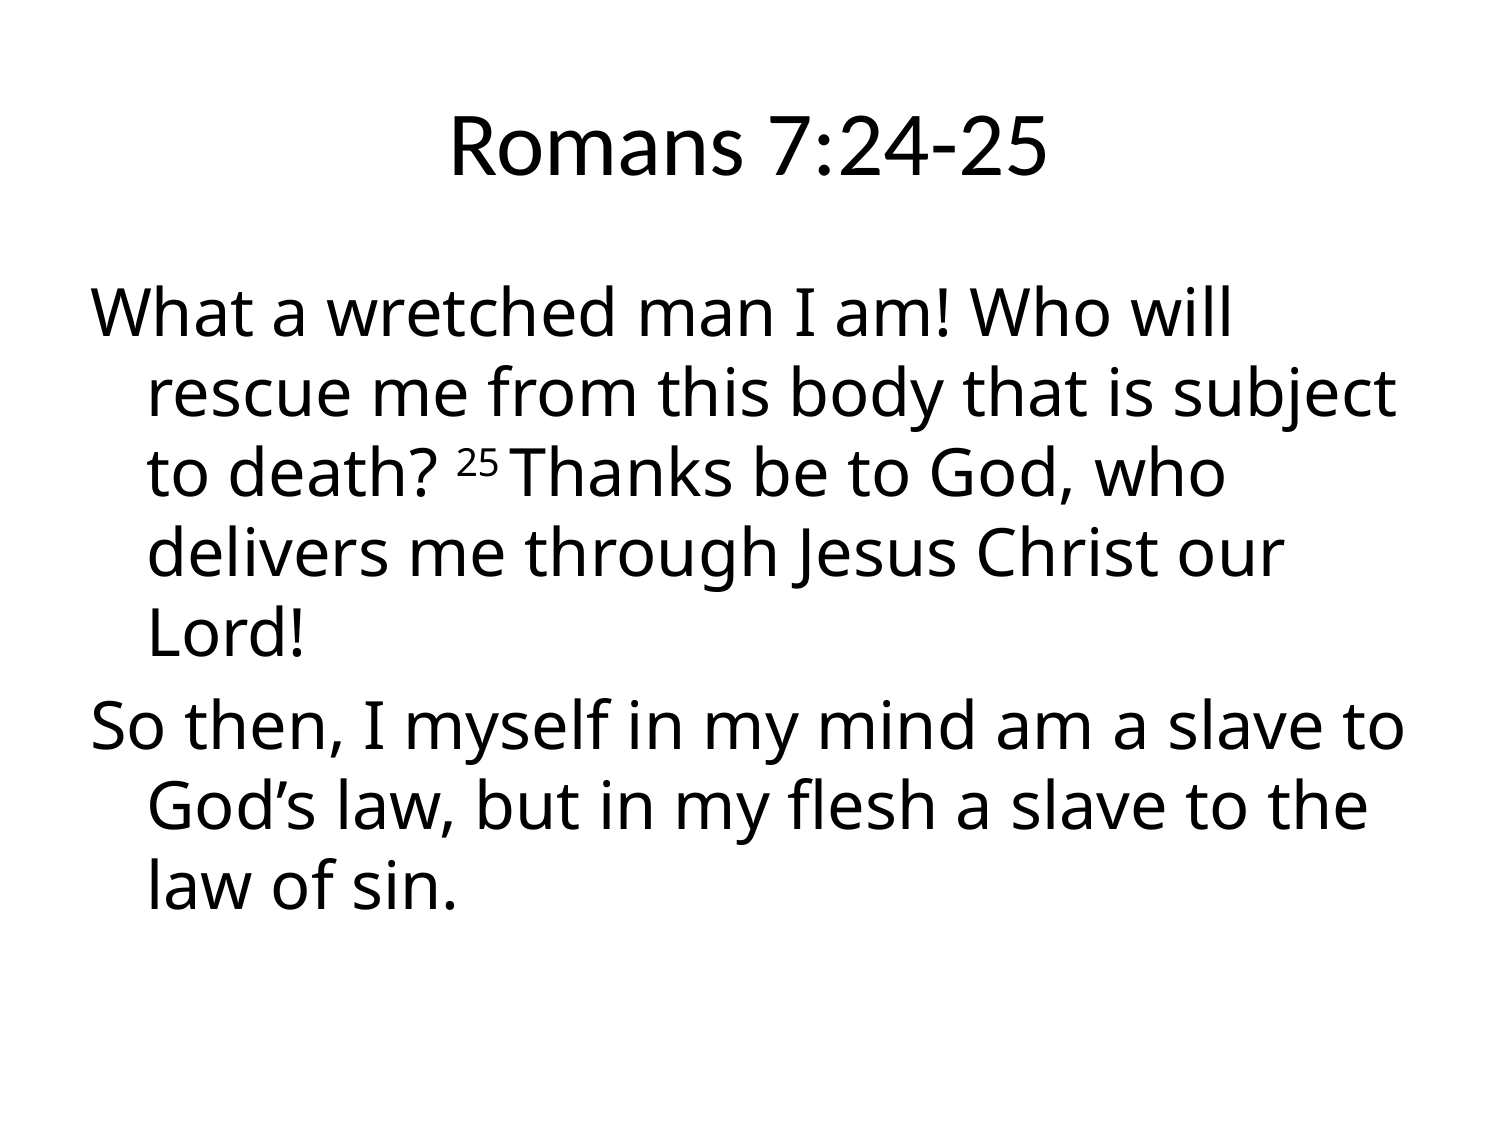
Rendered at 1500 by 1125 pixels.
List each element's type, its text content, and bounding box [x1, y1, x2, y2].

title Romans 7:24-25 [75, 45, 1425, 233]
list What a wretched man I am! Who will rescue me from this body that is subject to death? 25 Thanks be to God, who delivers me through Jesus Christ our Lord! So then, I myself in my mind am a slave to God’s law, but in my flesh a slave to the law of sin. [75, 262, 1425, 1005]
